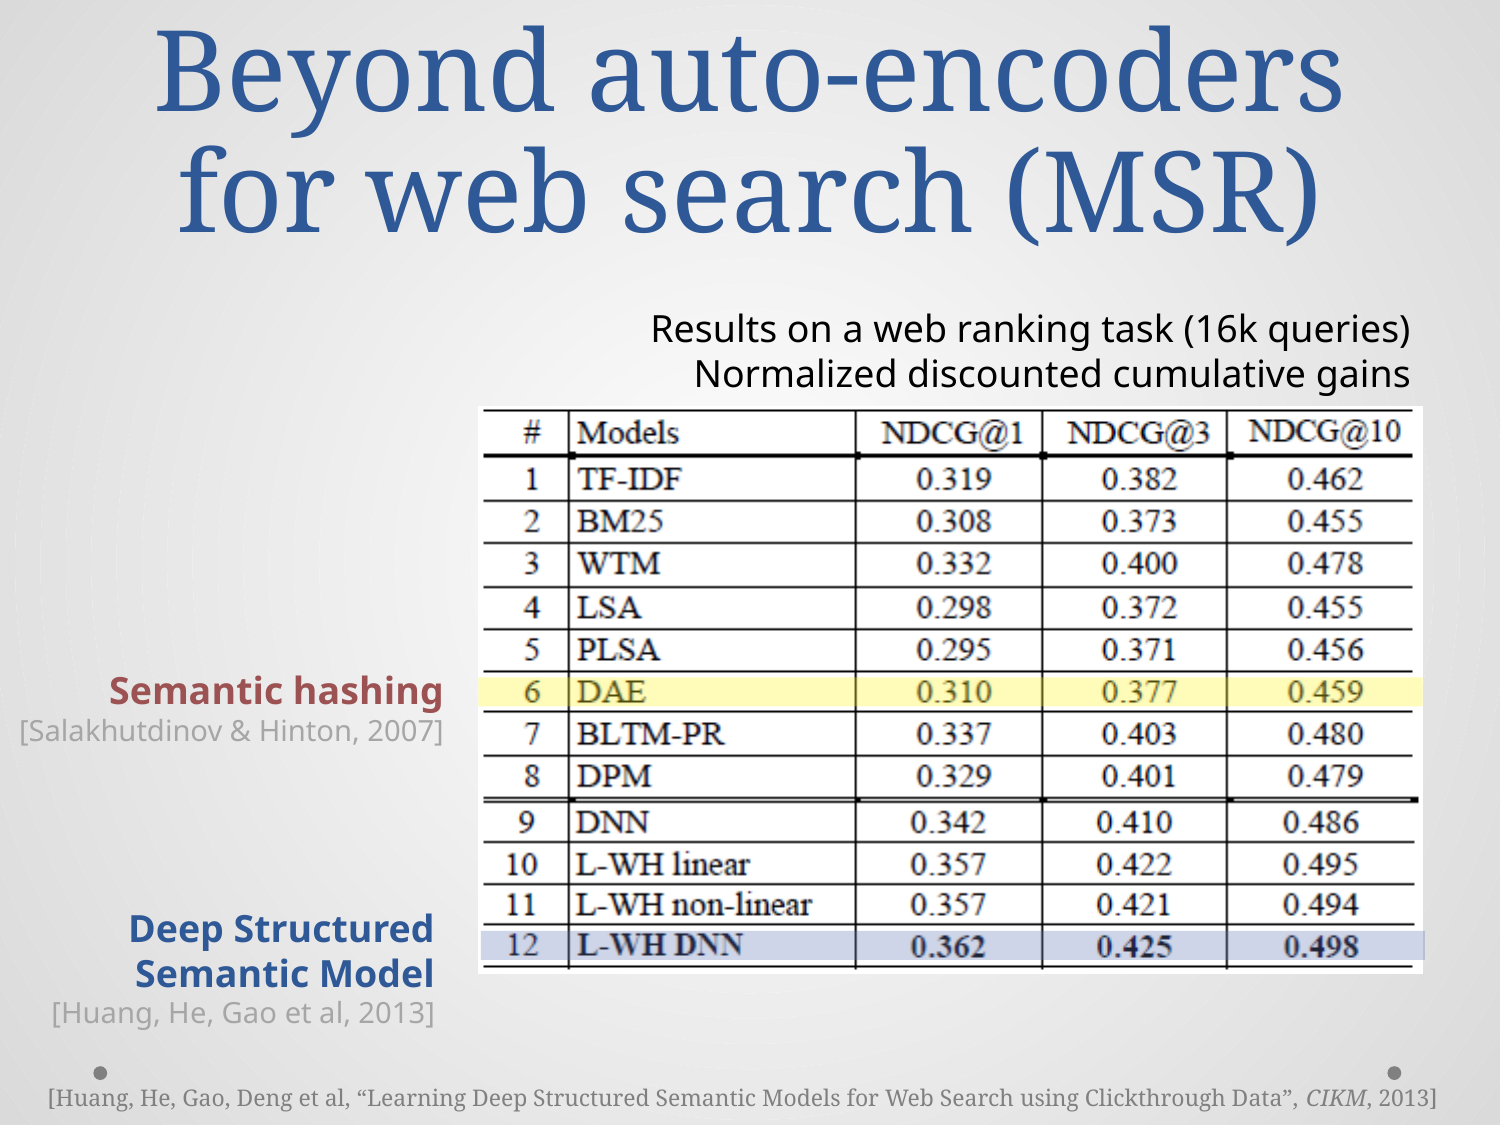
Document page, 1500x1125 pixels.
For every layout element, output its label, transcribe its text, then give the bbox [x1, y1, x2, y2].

picture [478, 406, 1423, 974]
text_box Deep Structured Semantic Model [Huang, He, Gao et al, 2013] [36, 897, 450, 1037]
text_box Semantic hashing [Salakhutdinov & Hinton, 2007] [4, 659, 459, 755]
title Beyond auto-encoders for web search (MSR) [75, 0, 1425, 263]
text_box Results on a web ranking task (16k queries) Normalized discounted cumulative gains [635, 297, 1427, 414]
text_box [Huang, He, Gao, Deng et al, “Learning Deep Structured Semantic Models for Web Search using Clickthrough Data”, CIKM, 2013] [32, 1076, 1453, 1119]
